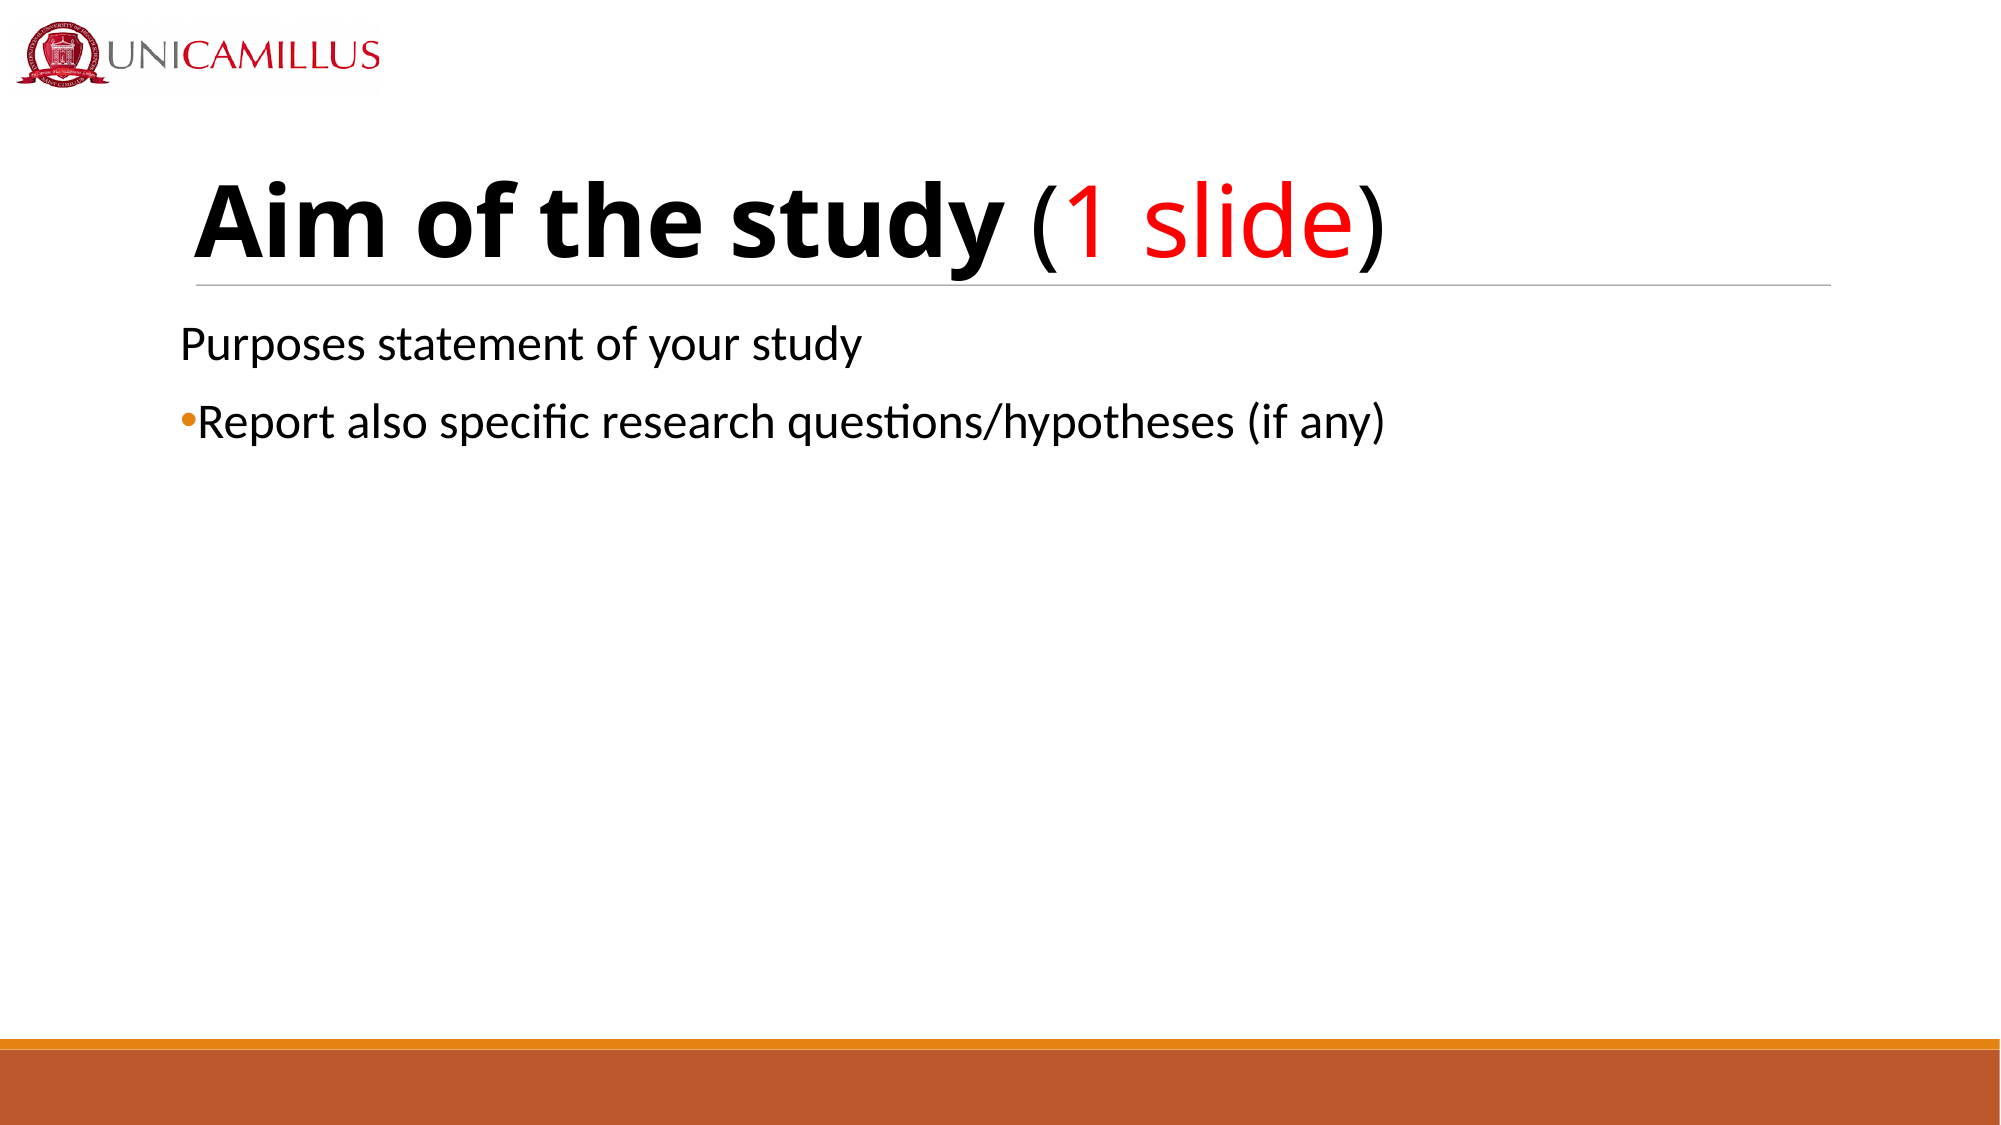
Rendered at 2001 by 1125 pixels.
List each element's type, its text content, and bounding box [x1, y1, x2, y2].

text_box Purposes statement of your study Report also specific research questions/hypotheses (if any) [180, 302, 1830, 963]
text_box Aim of the study (1 slide) [180, 47, 1830, 285]
picture [0, 0, 393, 100]
